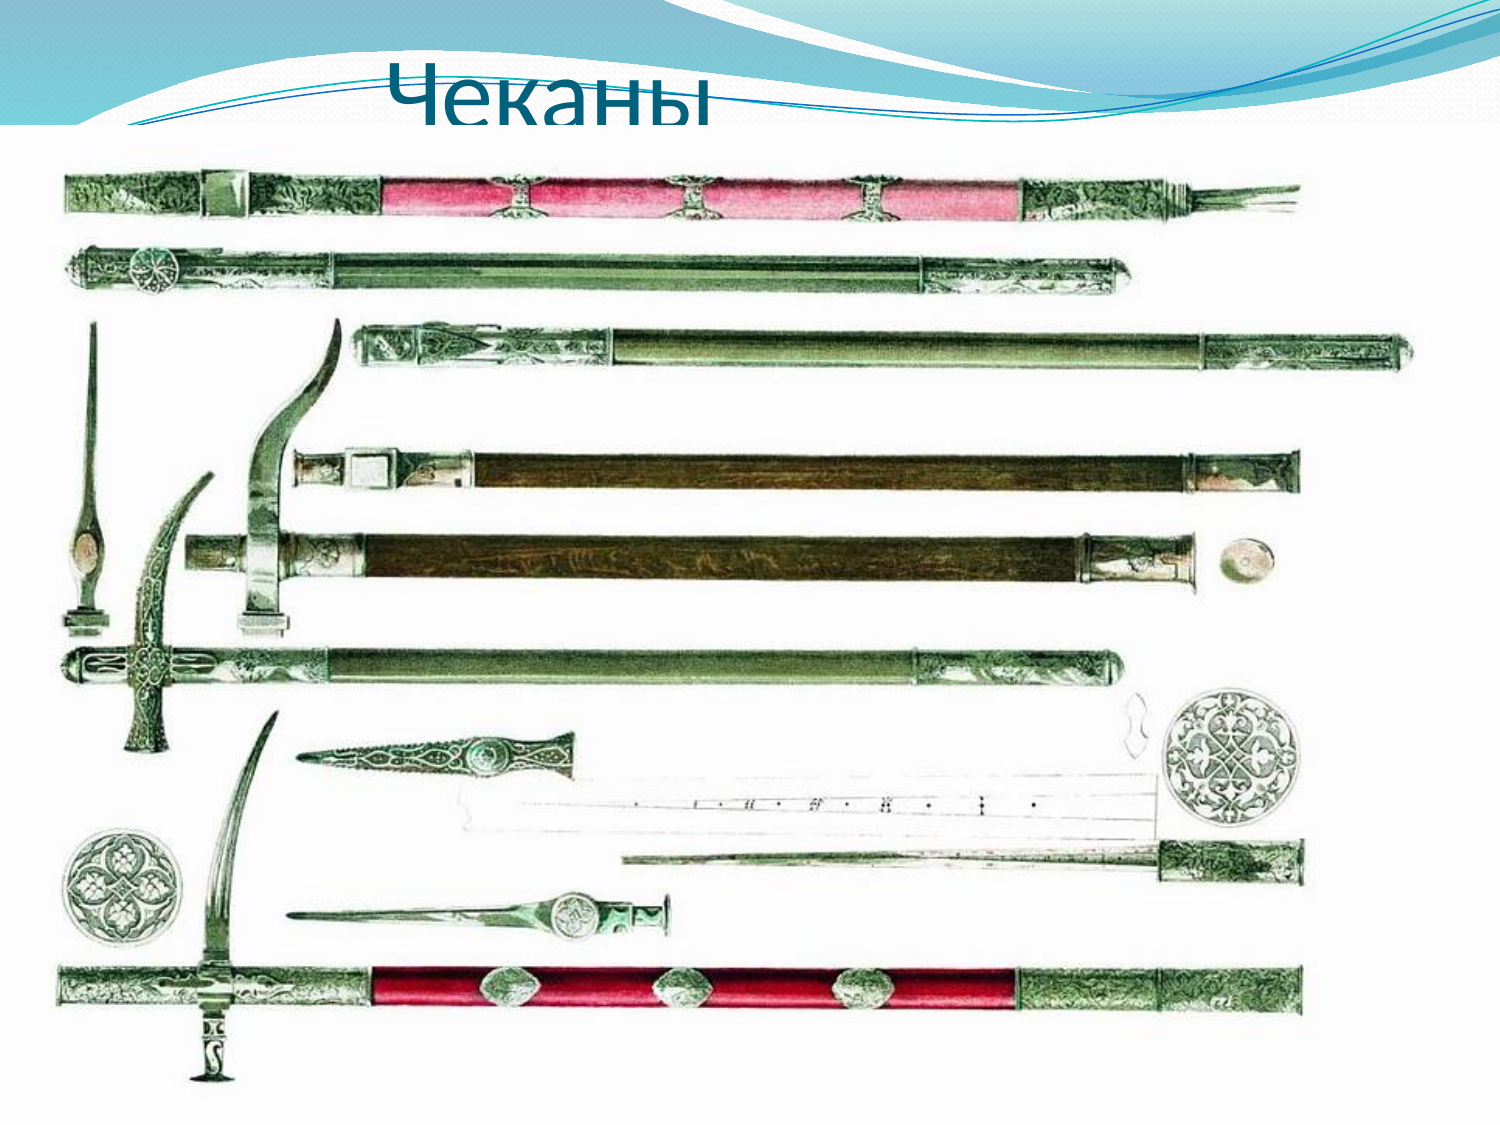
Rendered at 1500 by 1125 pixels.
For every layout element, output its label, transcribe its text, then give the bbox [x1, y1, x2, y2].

picture [0, 125, 1500, 1125]
title Чеканы [384, 7, 1034, 124]
